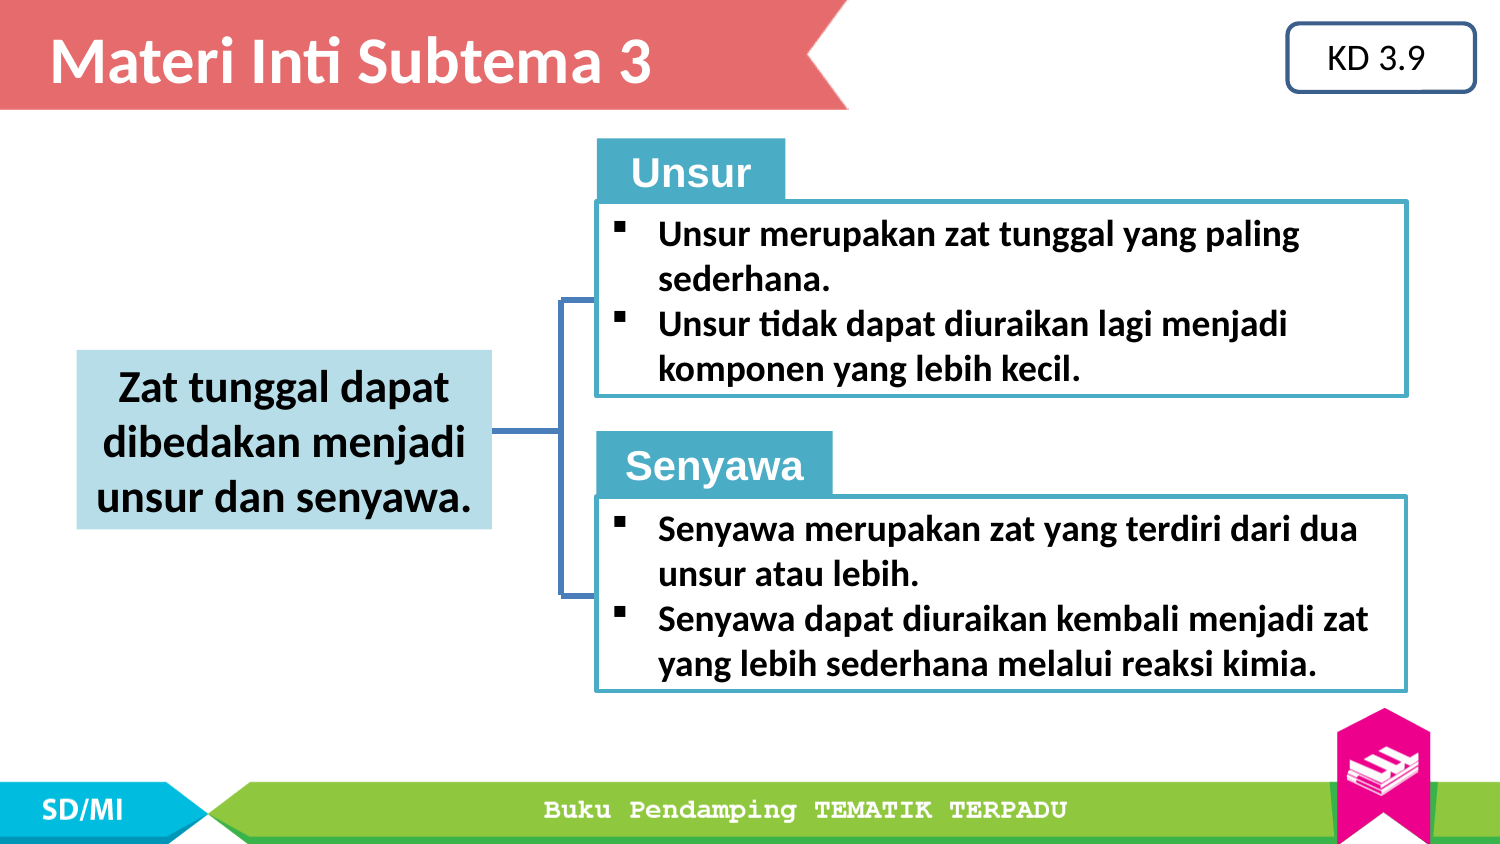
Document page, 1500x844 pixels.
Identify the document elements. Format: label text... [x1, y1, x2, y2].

text_box Zat tunggal dapat dibedakan menjadi unsur dan senyawa. [76, 349, 486, 530]
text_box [596, 138, 1407, 399]
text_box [491, 299, 598, 597]
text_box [596, 430, 1407, 694]
picture [0, 708, 1500, 844]
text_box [0, 0, 1500, 110]
